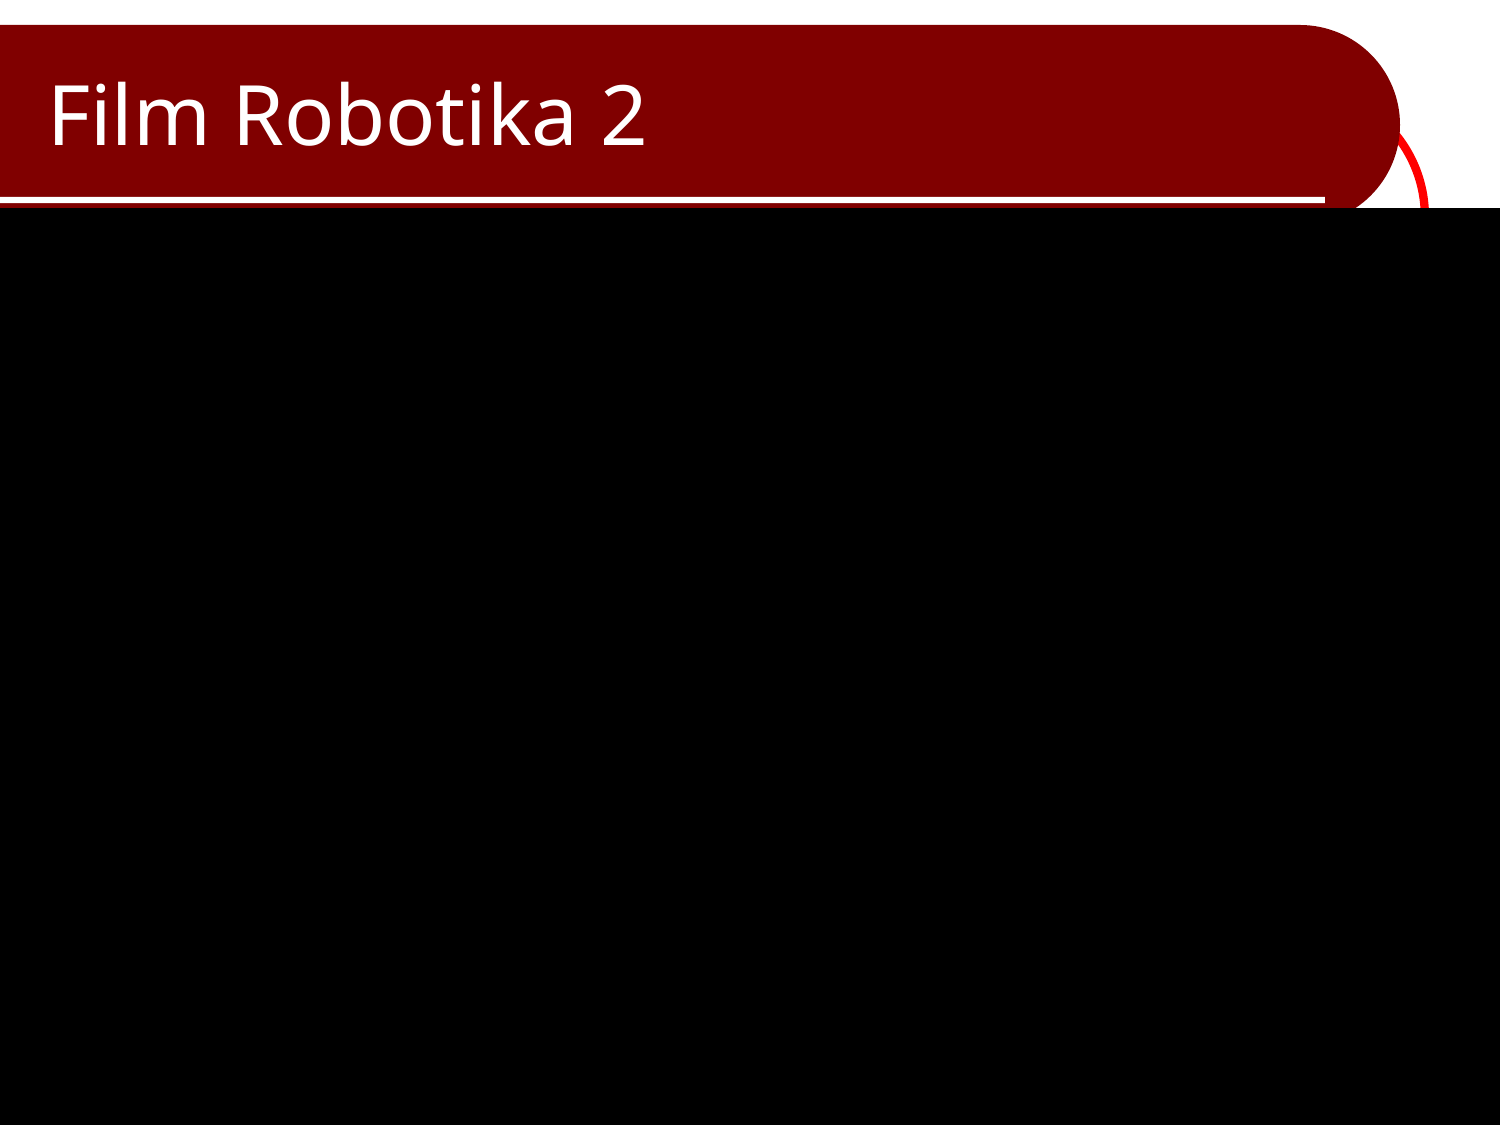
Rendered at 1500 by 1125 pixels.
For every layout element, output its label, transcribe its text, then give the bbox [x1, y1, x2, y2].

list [0, 207, 1500, 1125]
title Film Robotika 2 [32, 37, 1347, 188]
